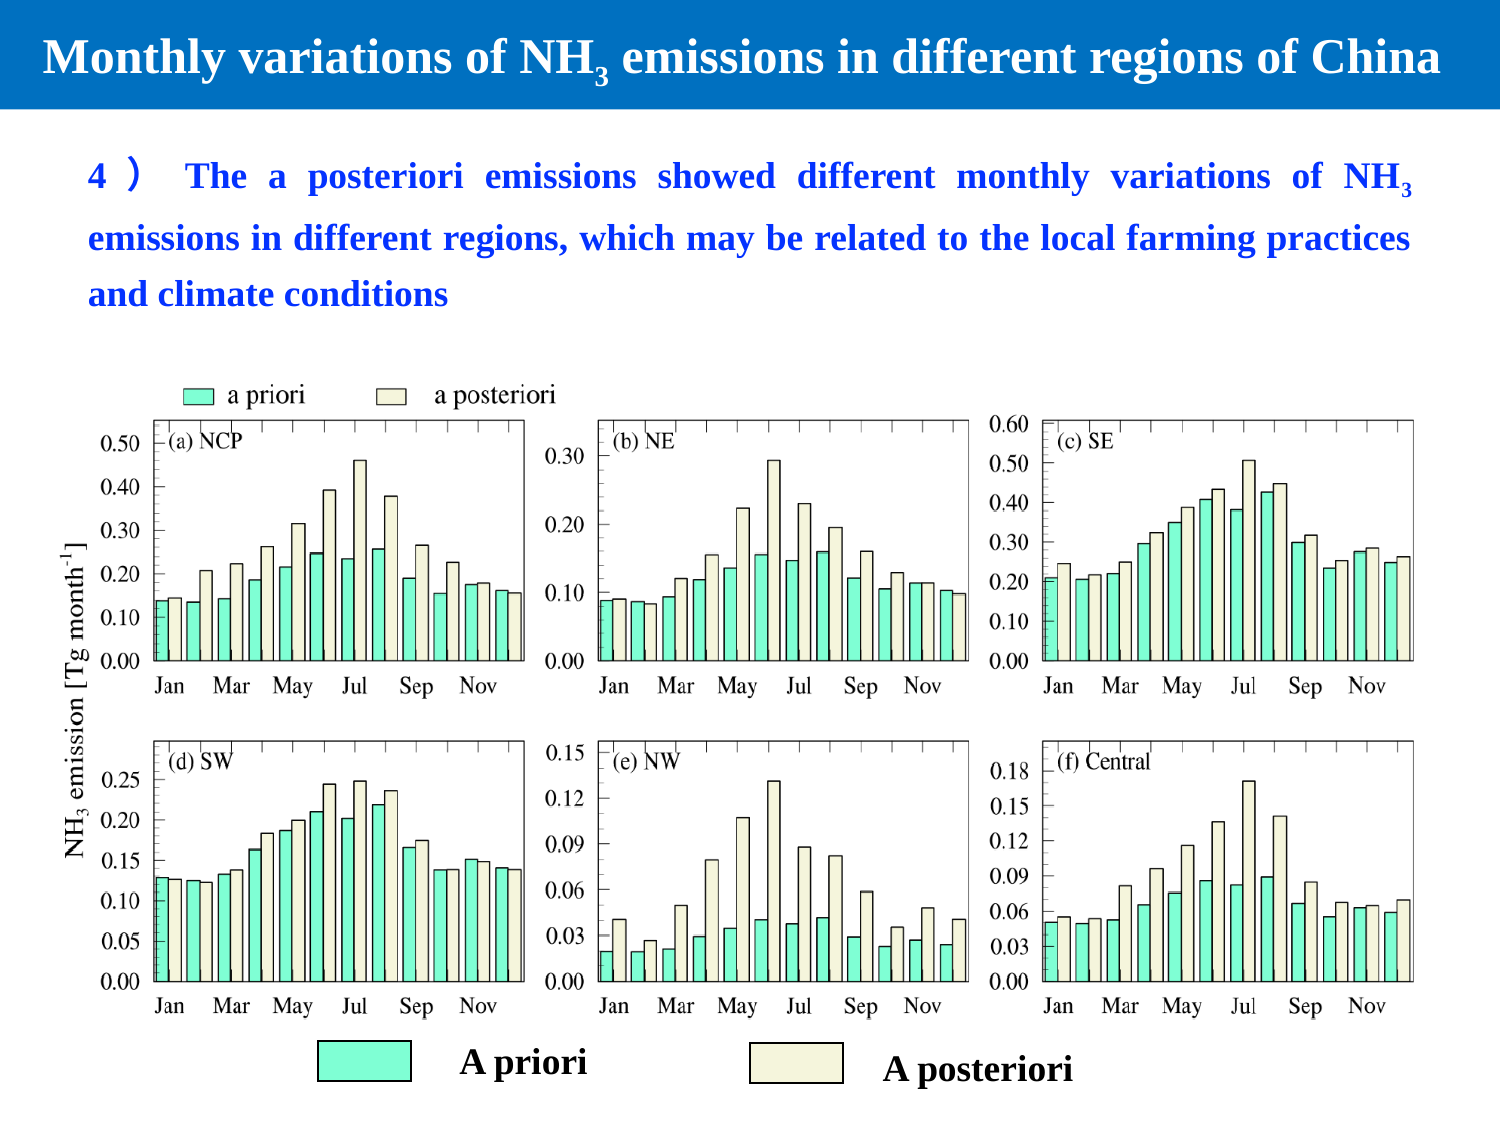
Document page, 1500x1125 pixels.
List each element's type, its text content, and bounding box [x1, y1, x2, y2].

picture [59, 384, 1414, 1020]
text_box A posteriori [867, 1036, 1168, 1097]
text_box 4）The a posteriori emissions showed different monthly variations of NH3 emissions in different regions, which may be related to the local farming practices and climate conditions [73, 130, 1427, 322]
text_box Monthly variations of NH3 emissions in different regions of China [0, 0, 1500, 110]
text_box [749, 1042, 844, 1084]
text_box A priori [444, 1029, 682, 1090]
text_box [317, 1040, 412, 1082]
